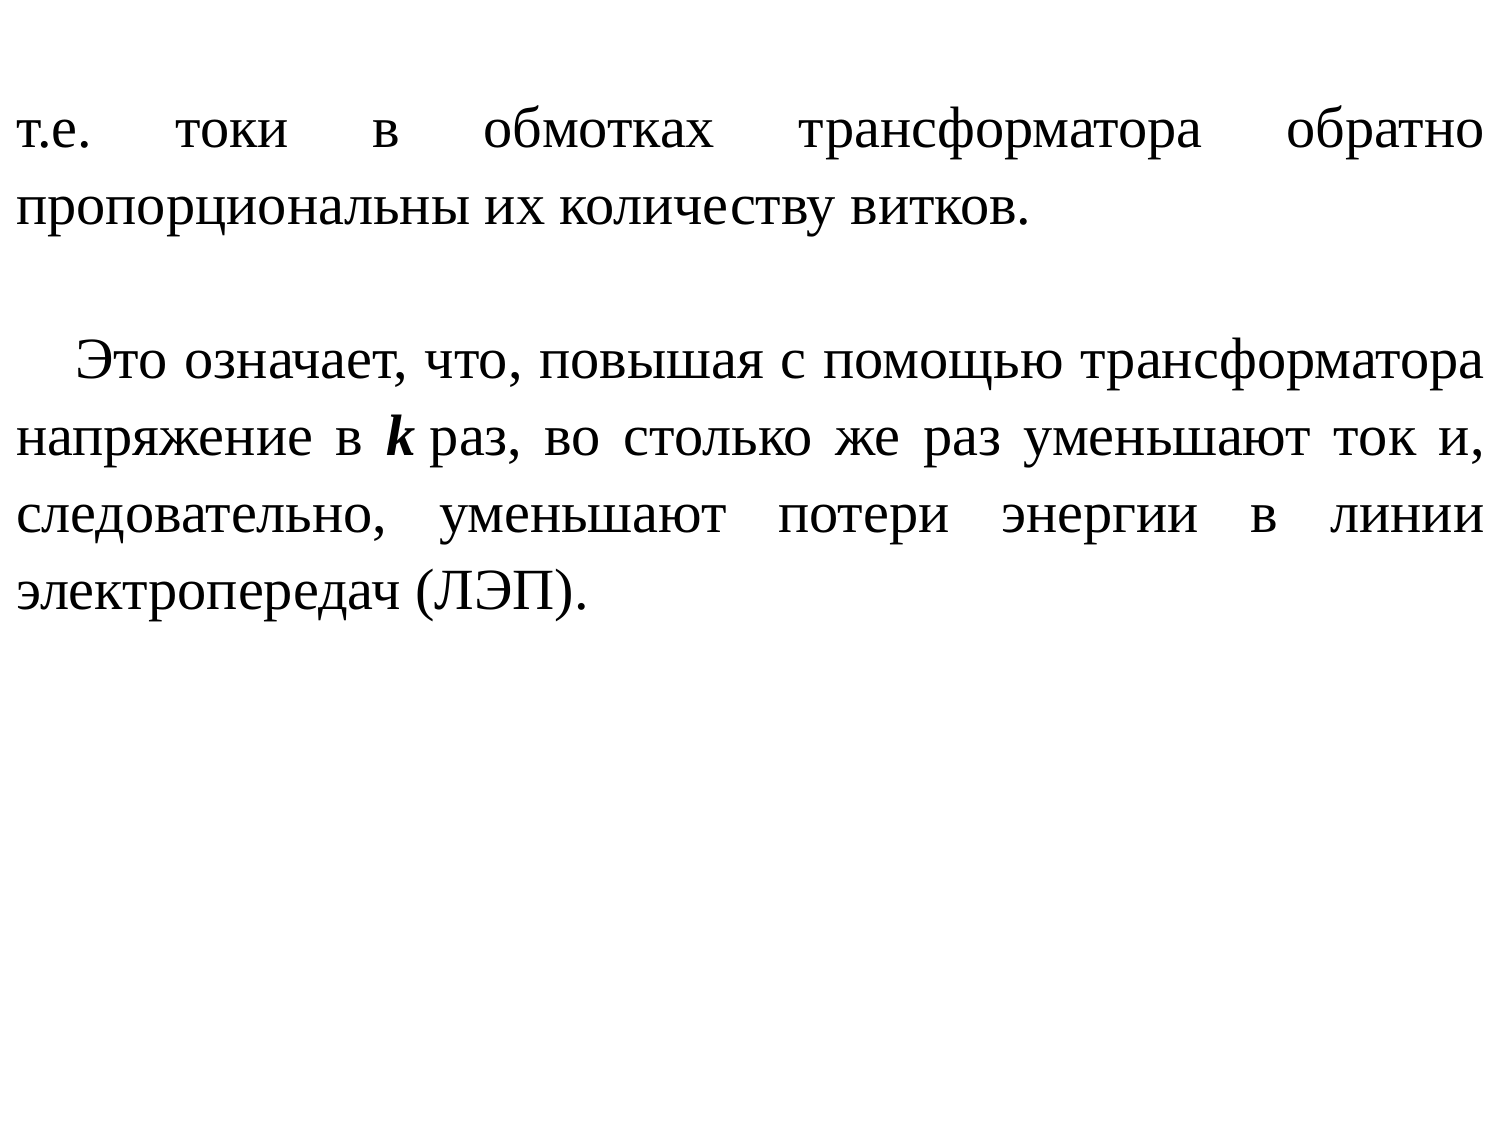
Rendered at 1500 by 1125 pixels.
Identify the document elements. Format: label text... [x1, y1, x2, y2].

text_box т.е. токи в обмотках трансформатора обратно пропорциональны их количеству витков. Это означает, что, повышая с помощью трансформатора напряжение в k раз, во столько же раз уменьшают ток и, следовательно, уменьшают потери энергии в линии электропередач (ЛЭП). [1, 75, 1500, 629]
